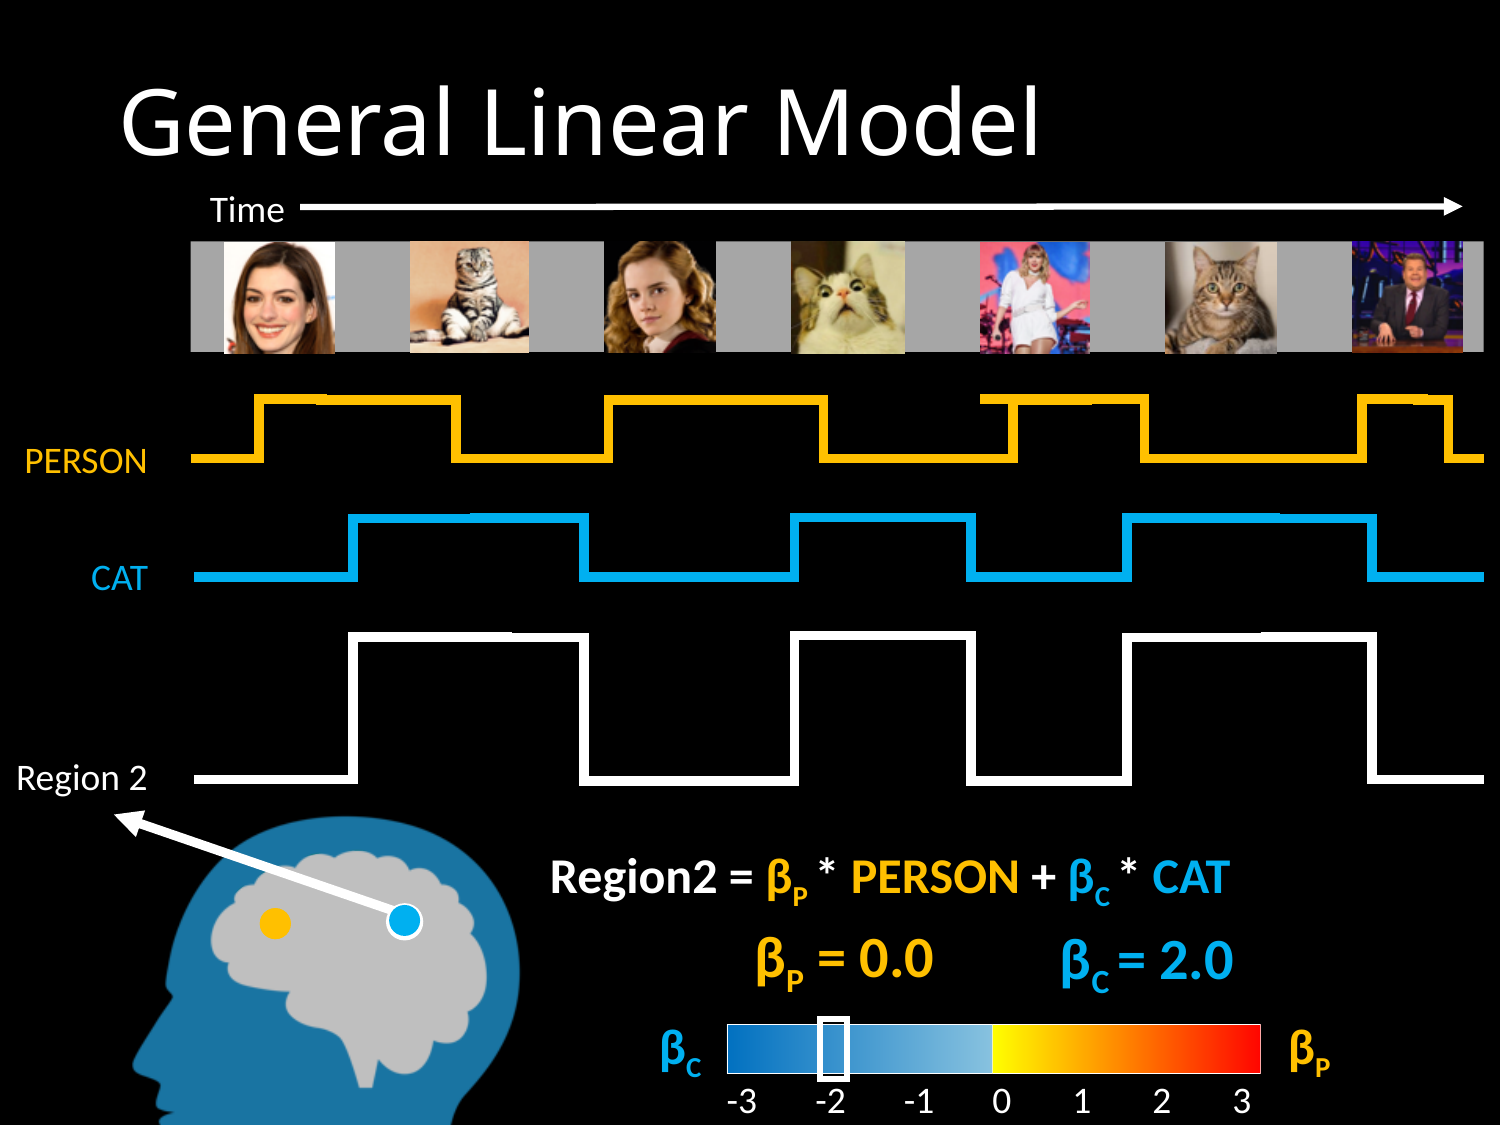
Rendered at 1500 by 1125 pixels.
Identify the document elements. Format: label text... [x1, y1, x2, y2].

picture [604, 241, 716, 353]
text_box βP = 0.0 [739, 920, 1045, 1007]
text_box PERSON [9, 428, 163, 489]
text_box 1 [1057, 1074, 1107, 1125]
text_box -3 [711, 1068, 773, 1125]
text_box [194, 517, 1484, 577]
text_box βC = 2.0 [1045, 913, 1325, 1009]
text_box 2 [1137, 1074, 1187, 1125]
picture [791, 241, 905, 355]
text_box [819, 1074, 848, 1080]
text_box Region2 = βP * PERSON + βC * CAT [545, 836, 1269, 920]
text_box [726, 1024, 1261, 1074]
text_box [819, 1018, 848, 1024]
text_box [113, 814, 420, 938]
text_box CAT [76, 545, 163, 606]
text_box -1 [889, 1074, 950, 1125]
picture [1165, 242, 1277, 354]
picture [224, 242, 335, 354]
picture [1352, 241, 1463, 353]
text_box -2 [800, 1074, 861, 1125]
text_box 3 [1217, 1068, 1267, 1125]
picture [410, 241, 529, 353]
picture [109, 812, 545, 1125]
picture [980, 242, 1090, 354]
title General Linear Model [103, 59, 1397, 191]
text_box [194, 177, 1463, 238]
text_box Region 2 [0, 745, 163, 806]
text_box 0 [977, 1074, 1027, 1125]
text_box βC [644, 1007, 717, 1091]
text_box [194, 635, 1484, 782]
text_box βP [1273, 1007, 1346, 1091]
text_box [190, 399, 1484, 459]
text_box [190, 240, 1485, 353]
